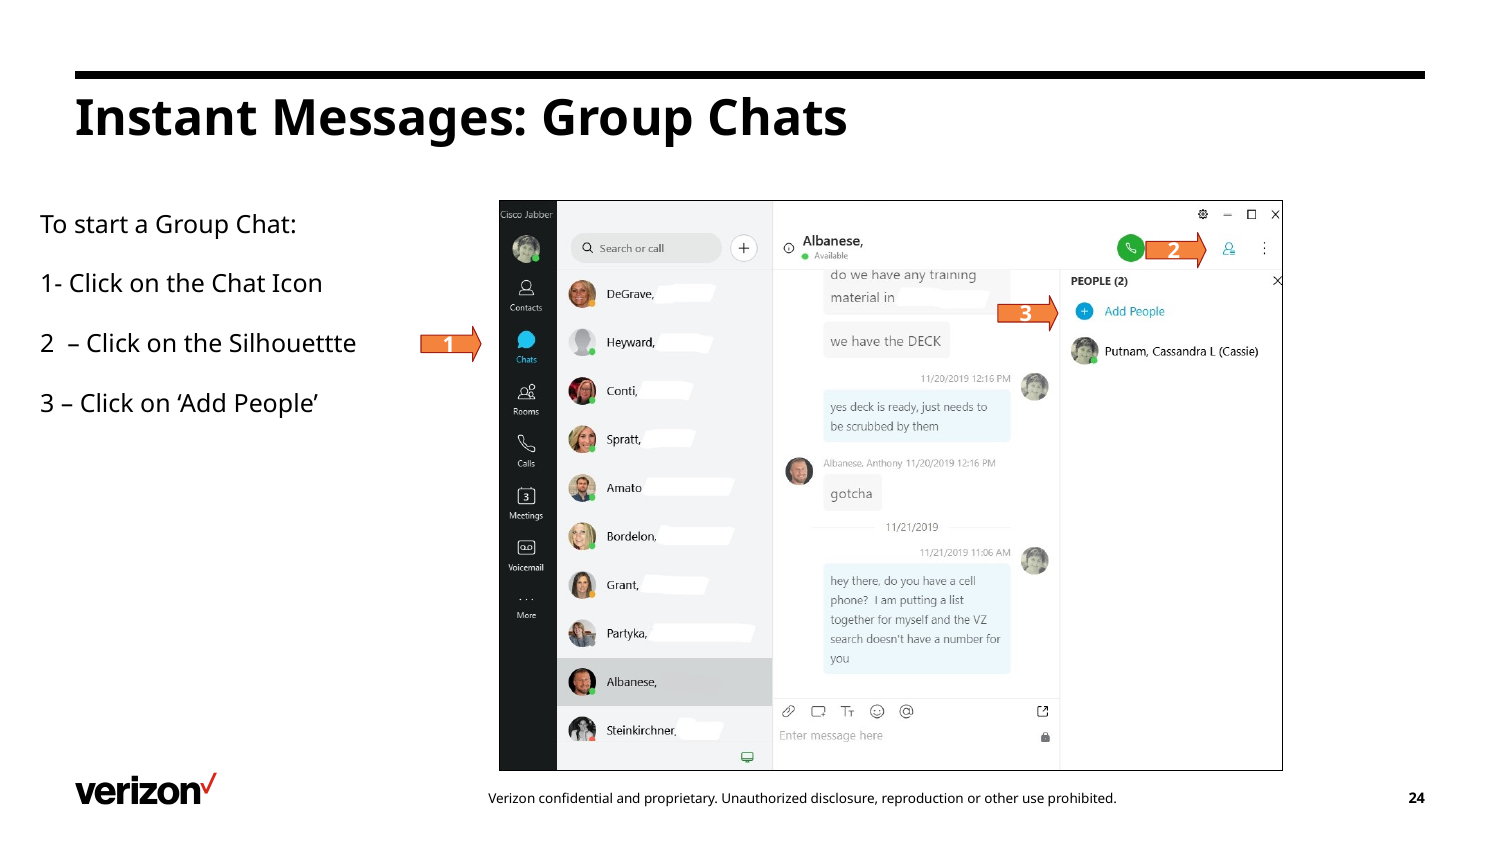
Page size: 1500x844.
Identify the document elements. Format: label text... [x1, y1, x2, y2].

slide_number 24 [1387, 771, 1425, 809]
text_box To start a Group Chat: 1- Click on the Chat Icon 2 – Click on the Silhouettte 3 – Click on ‘Add People’ [25, 200, 396, 455]
text_box 1 [420, 325, 482, 363]
picture [499, 200, 1283, 771]
picture [58, 755, 234, 822]
title Instant Messages: Group Chats [75, 96, 1238, 210]
